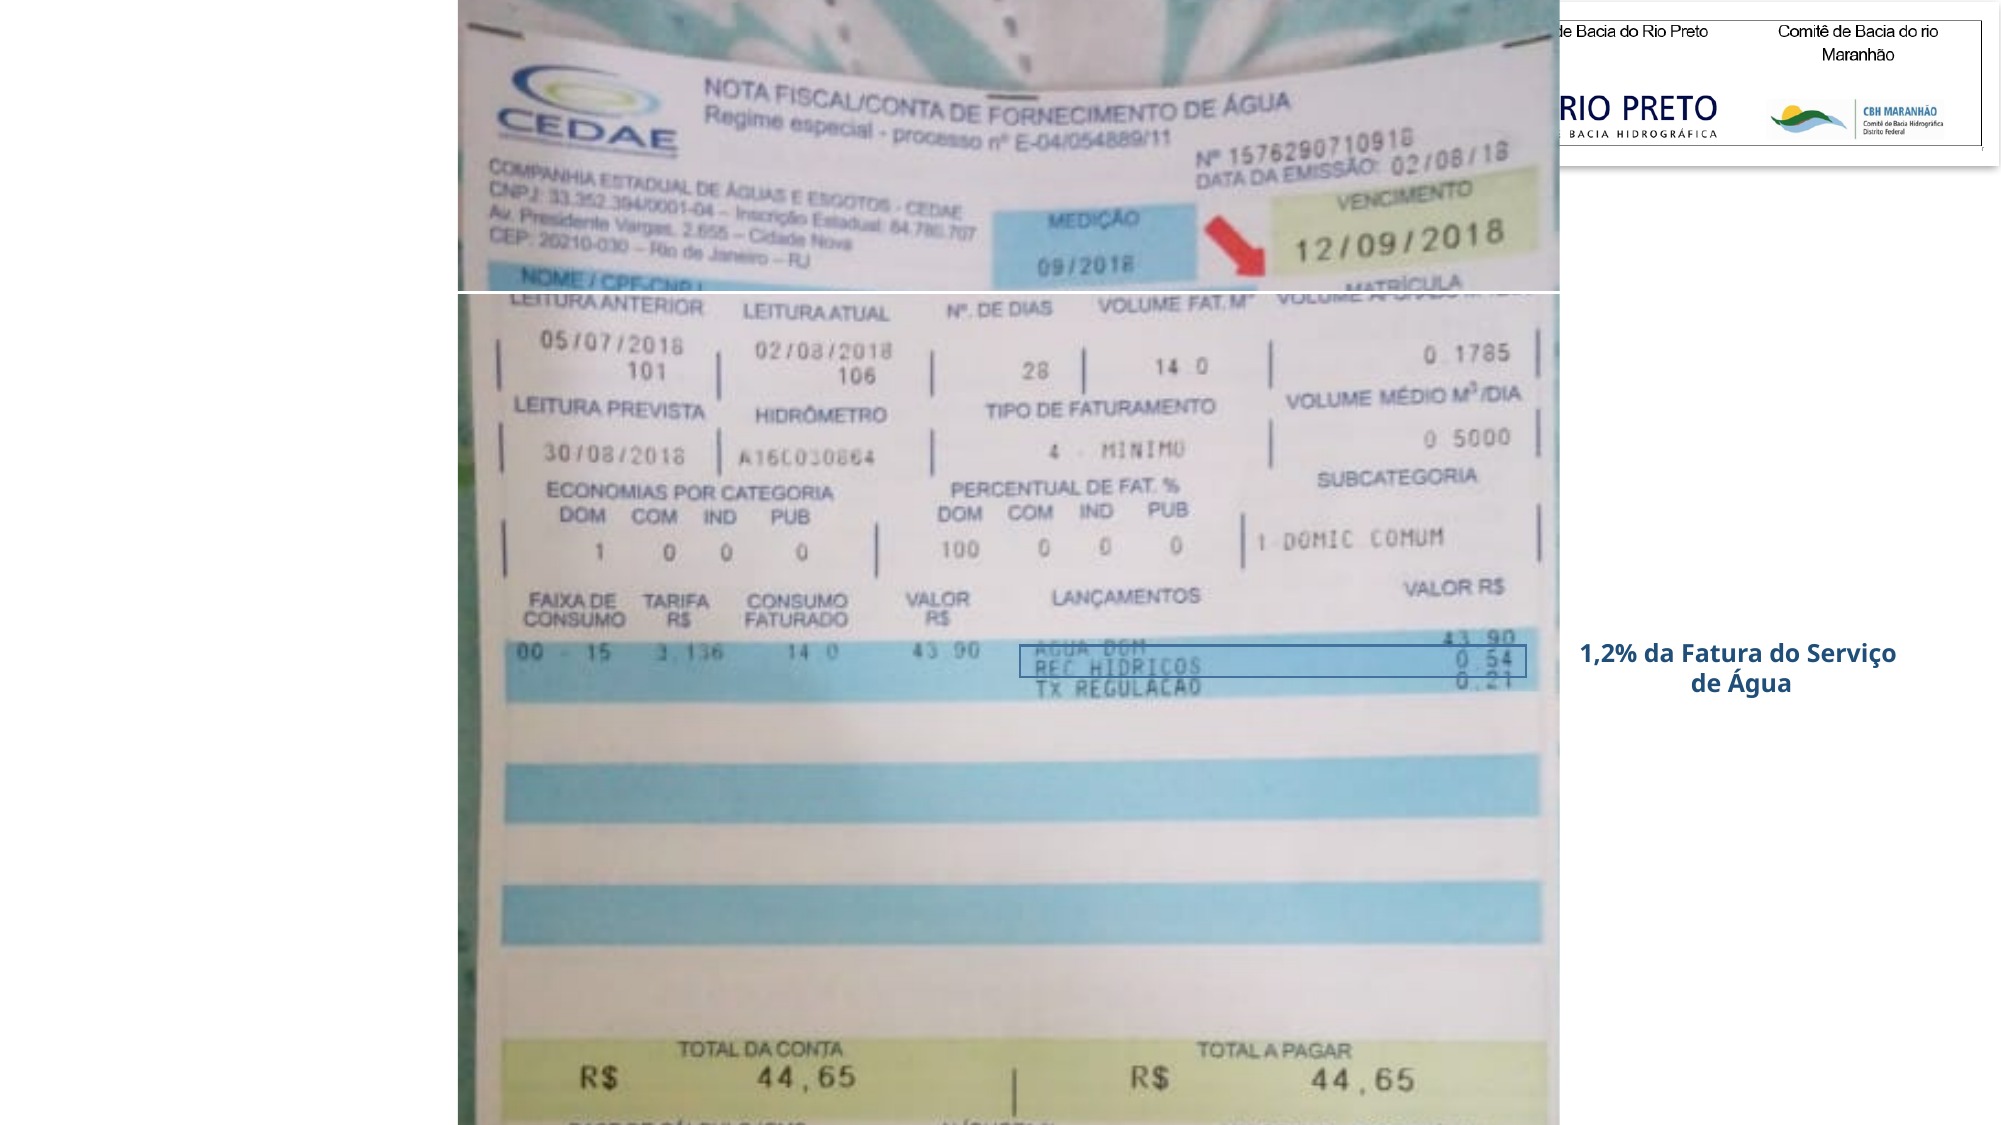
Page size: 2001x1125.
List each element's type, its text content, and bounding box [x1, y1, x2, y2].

picture [457, 0, 1984, 291]
picture [457, 294, 1560, 1125]
text_box 1,2% da Fatura do Serviço de Água [1560, 630, 2000, 705]
